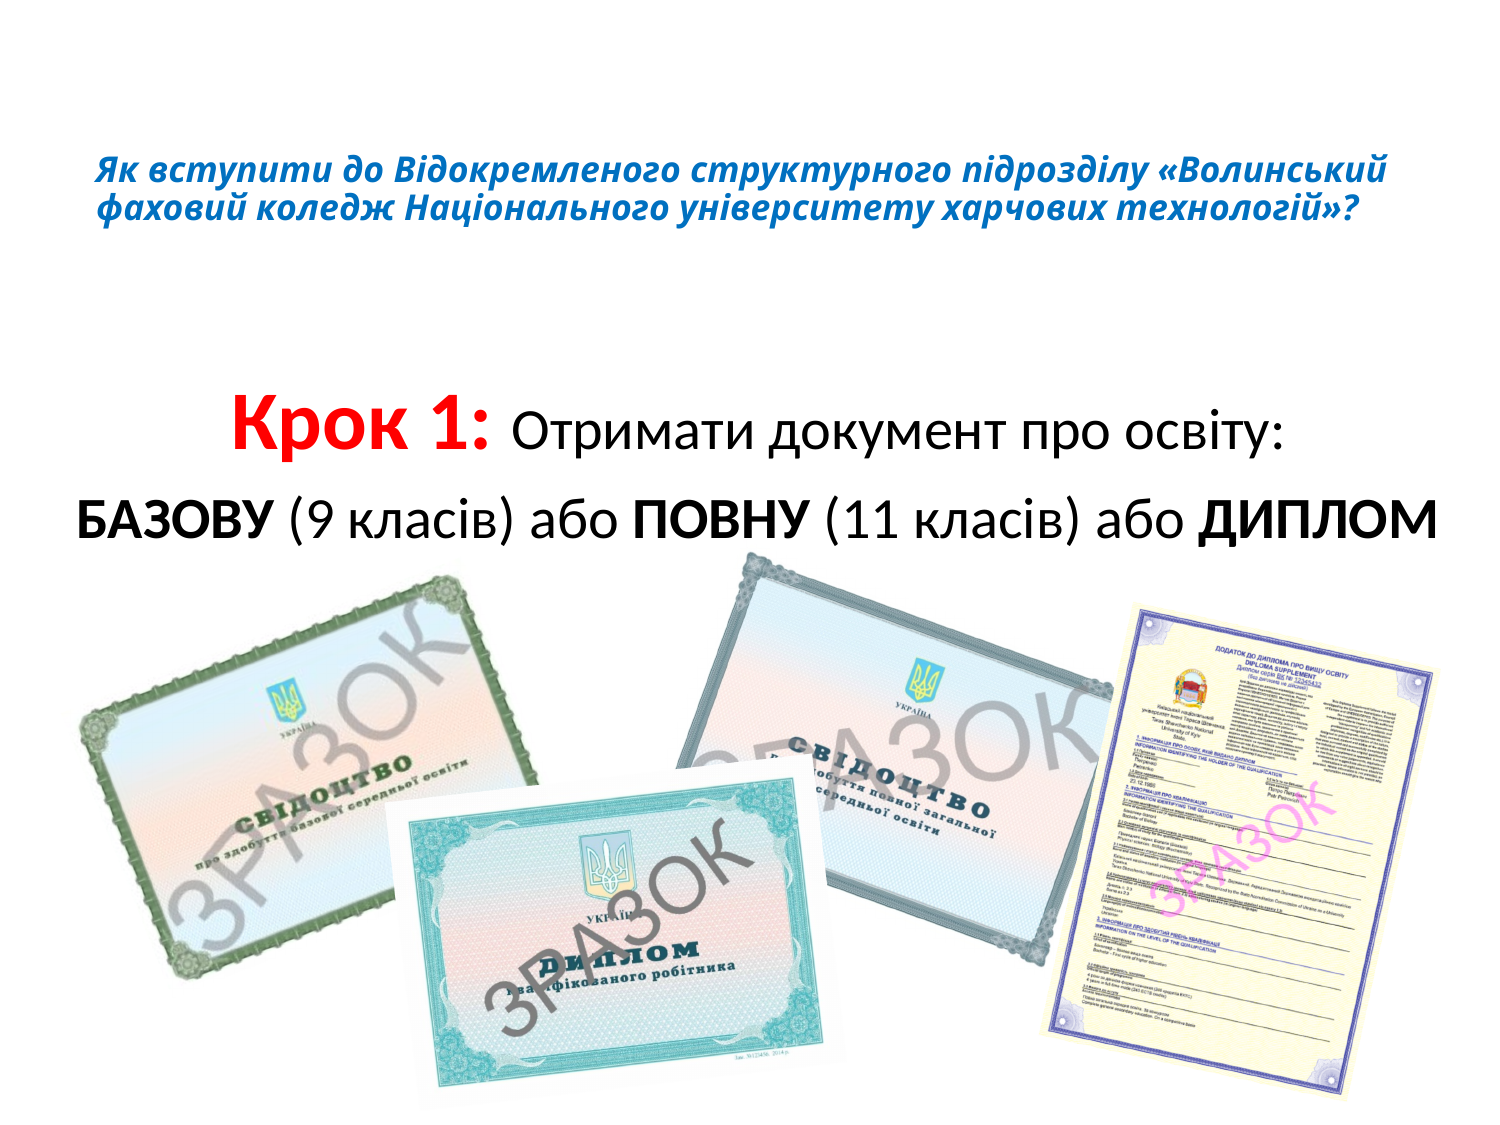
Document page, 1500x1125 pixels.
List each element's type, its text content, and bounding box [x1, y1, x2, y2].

picture [62, 540, 1440, 1110]
title Як вступити до Відокремленого структурного підрозділу «Волинський фаховий коледж Національного університету харчових технологій»? [80, 141, 1470, 238]
list Крок 1: Отримати документ про освіту: БАЗОВУ (9 класів) або ПОВНУ (11 класів) або ДИПЛОМ [60, 370, 1470, 681]
